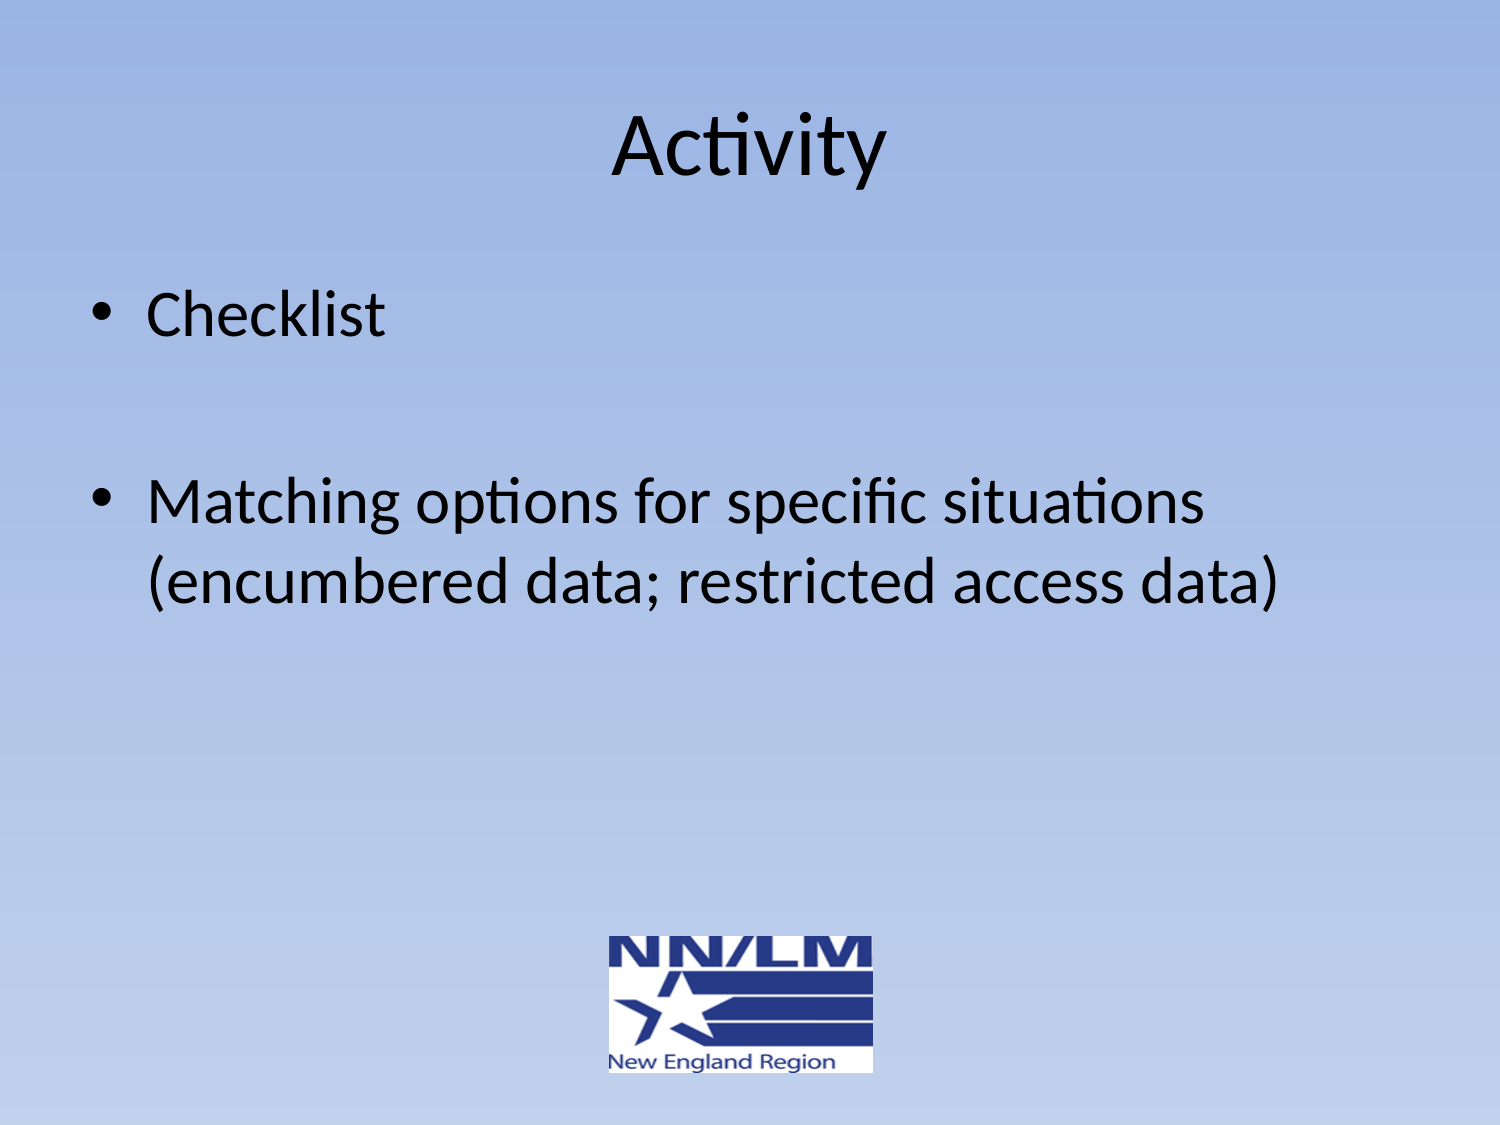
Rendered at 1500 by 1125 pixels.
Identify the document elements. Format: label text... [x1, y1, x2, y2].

title Activity [75, 45, 1425, 233]
picture [609, 936, 873, 1074]
list Checklist Matching options for specific situations (encumbered data; restricted access data) [75, 262, 1425, 1005]
